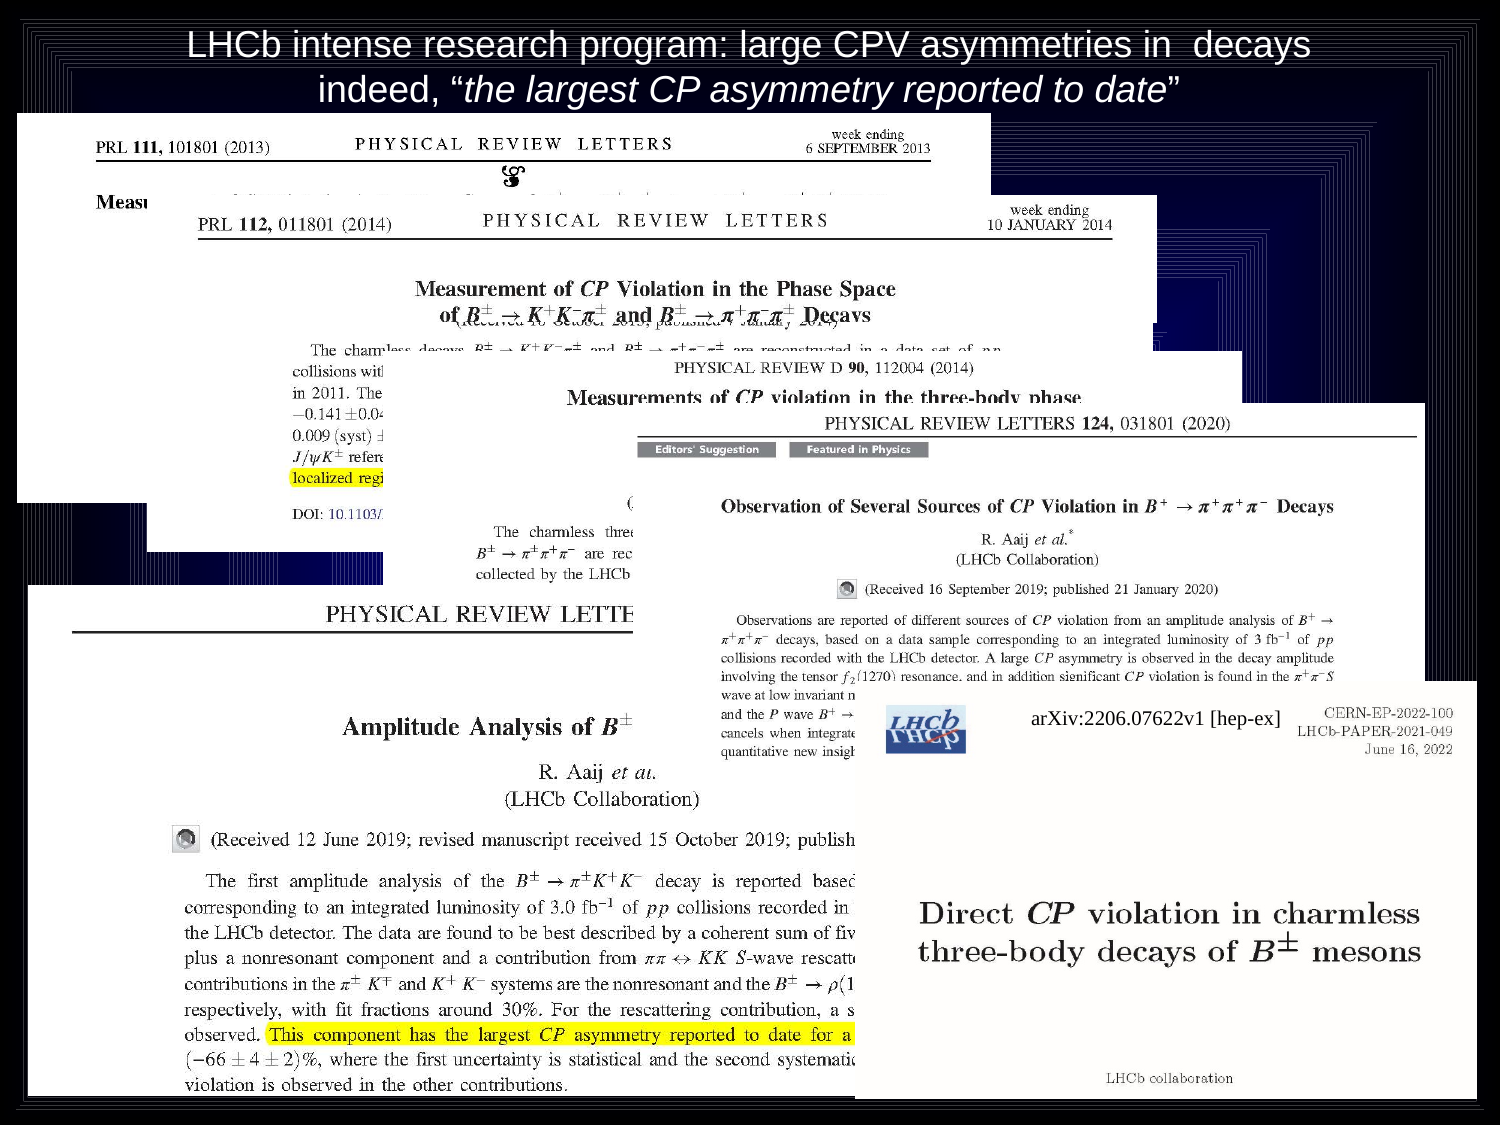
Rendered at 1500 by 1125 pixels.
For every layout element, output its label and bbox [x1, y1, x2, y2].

text_box [855, 680, 1478, 1100]
picture [17, 113, 991, 503]
text_box [147, 194, 1157, 553]
picture [28, 351, 1426, 1096]
